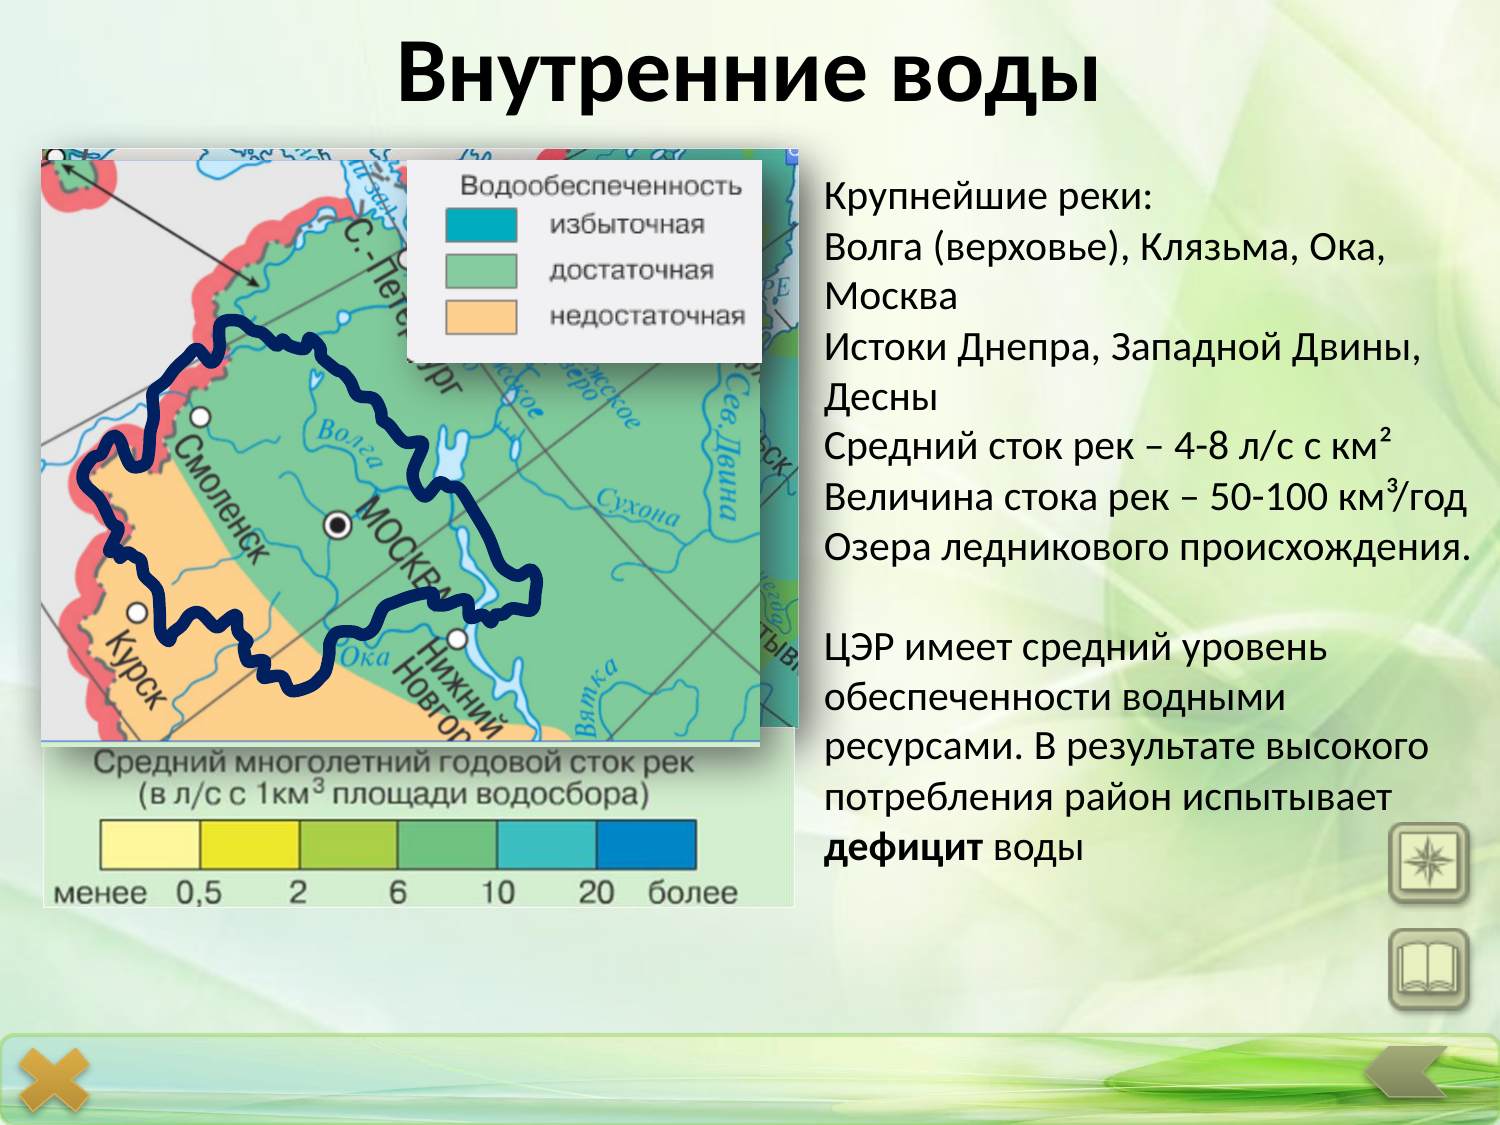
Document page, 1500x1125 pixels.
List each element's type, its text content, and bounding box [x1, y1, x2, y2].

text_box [41, 160, 763, 748]
picture [43, 727, 795, 908]
title Внутренние воды [0, 0, 1500, 129]
text_box [1363, 1046, 1448, 1098]
text_box [18, 1047, 90, 1113]
picture [1387, 822, 1476, 913]
table_header Калужская область [0, 129, 1500, 1040]
picture [2, 1038, 1497, 1122]
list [41, 148, 799, 729]
text_box Крупнейшие реки: Волга (верховье), Клязьма, Ока, Москва Истоки Днепра, Западной Двины, Десны Средний сток рек – 4-8 л/с с км² Величина стока рек – 50-100 км³/год Озера ледникового происхождения. ЦЭР имеет средний уровень обеспеченности водными ресурсами. В результате высокого потребления район испытывает дефицит воды [808, 160, 1500, 876]
picture [1387, 928, 1476, 1019]
